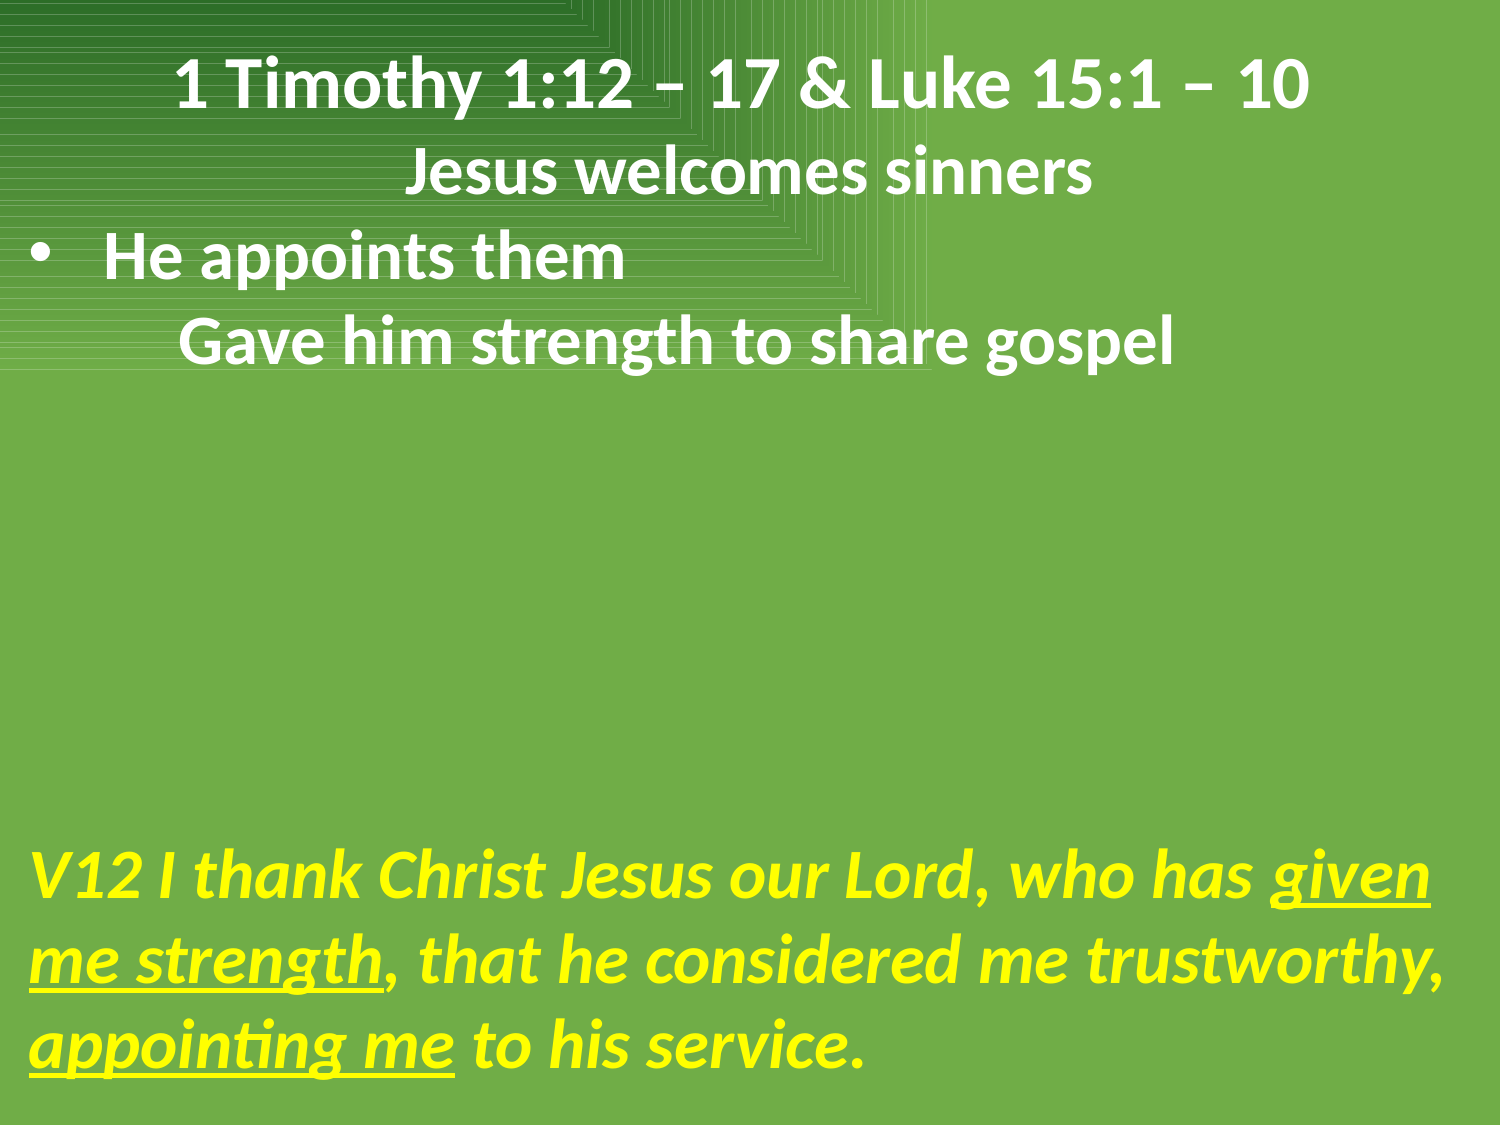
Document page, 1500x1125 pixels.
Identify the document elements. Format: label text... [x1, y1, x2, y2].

subtitle 1 Timothy 1:12 – 17 & Luke 15:1 – 10 Jesus welcomes sinners He appoints them Gave him strength to share gospel V12 I thank Christ Jesus our Lord, who has given me strength, that he considered me trustworthy, appointing me to his service. [13, 26, 1487, 1112]
